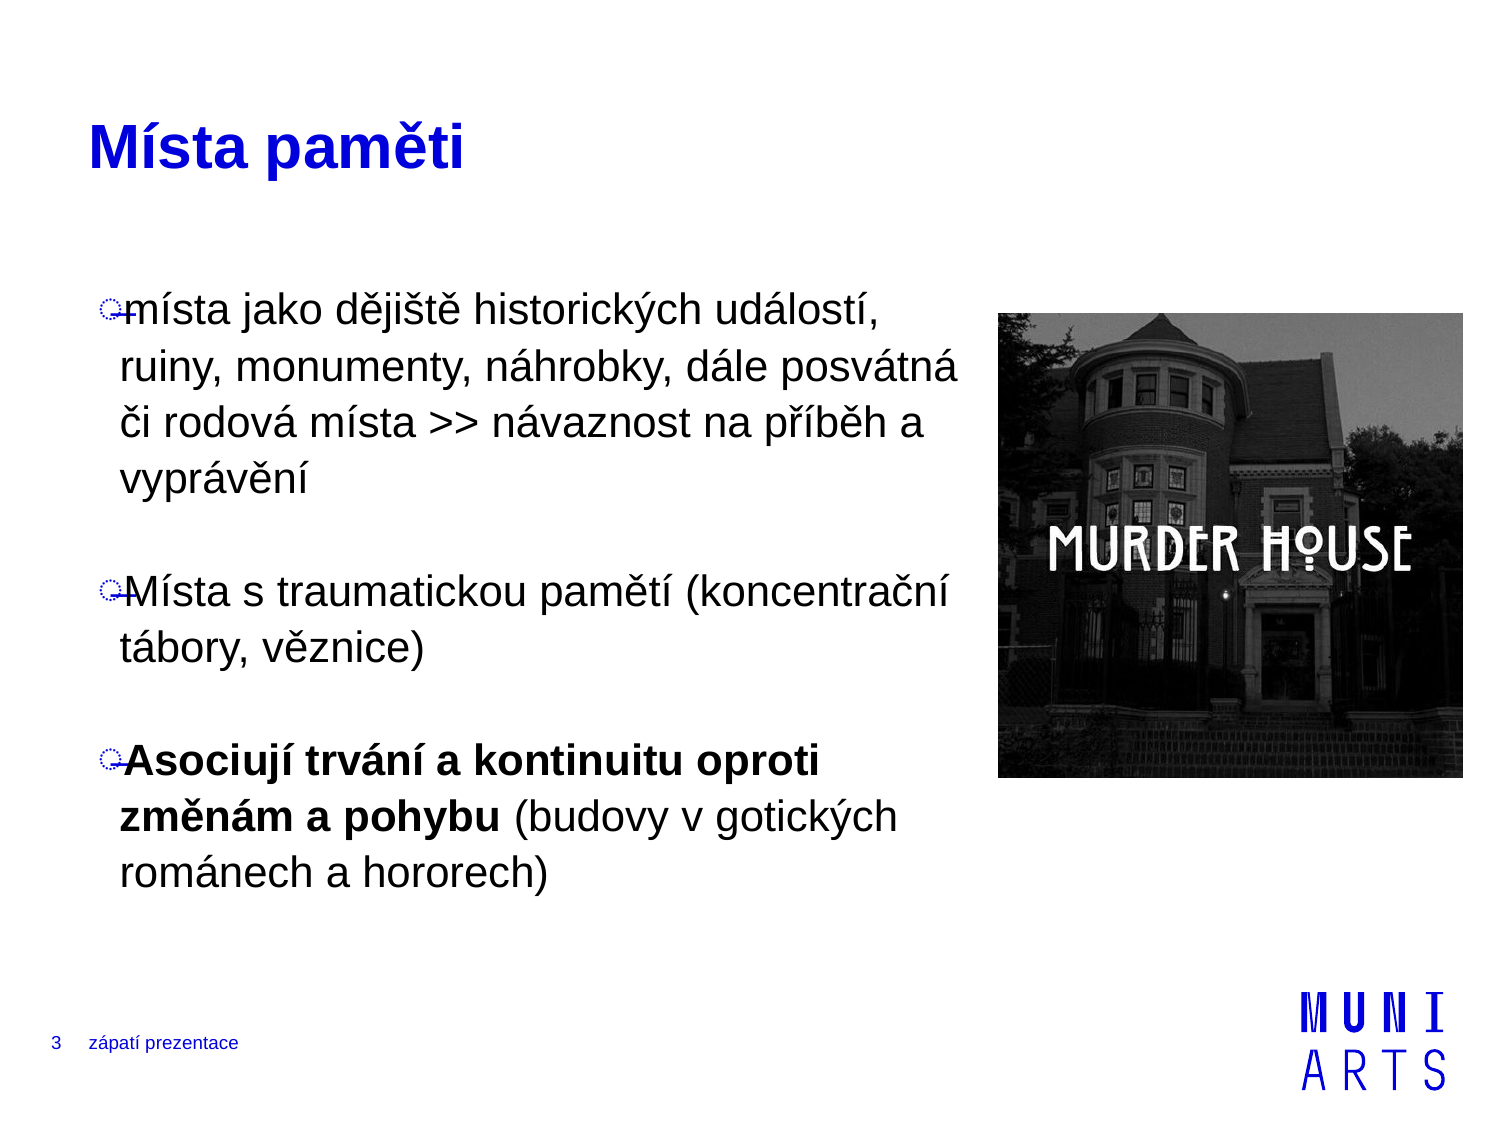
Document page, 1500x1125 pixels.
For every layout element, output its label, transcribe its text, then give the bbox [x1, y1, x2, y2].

slide_number 3 [50, 1021, 82, 1063]
list místa jako dějiště historických událostí, ruiny, monumenty, náhrobky, dále posvátná či rodová místa >> návaznost na příběh a vyprávění Místa s traumatickou pamětí (koncentrační tábory, věznice) Asociují trvání a kontinuitu oproti změnám a pohybu (budovy v gotických románech a hororech) [88, 277, 976, 957]
footer zápatí prezentace [88, 1021, 1063, 1063]
picture [998, 313, 1463, 778]
title Místa paměti [88, 118, 1412, 193]
